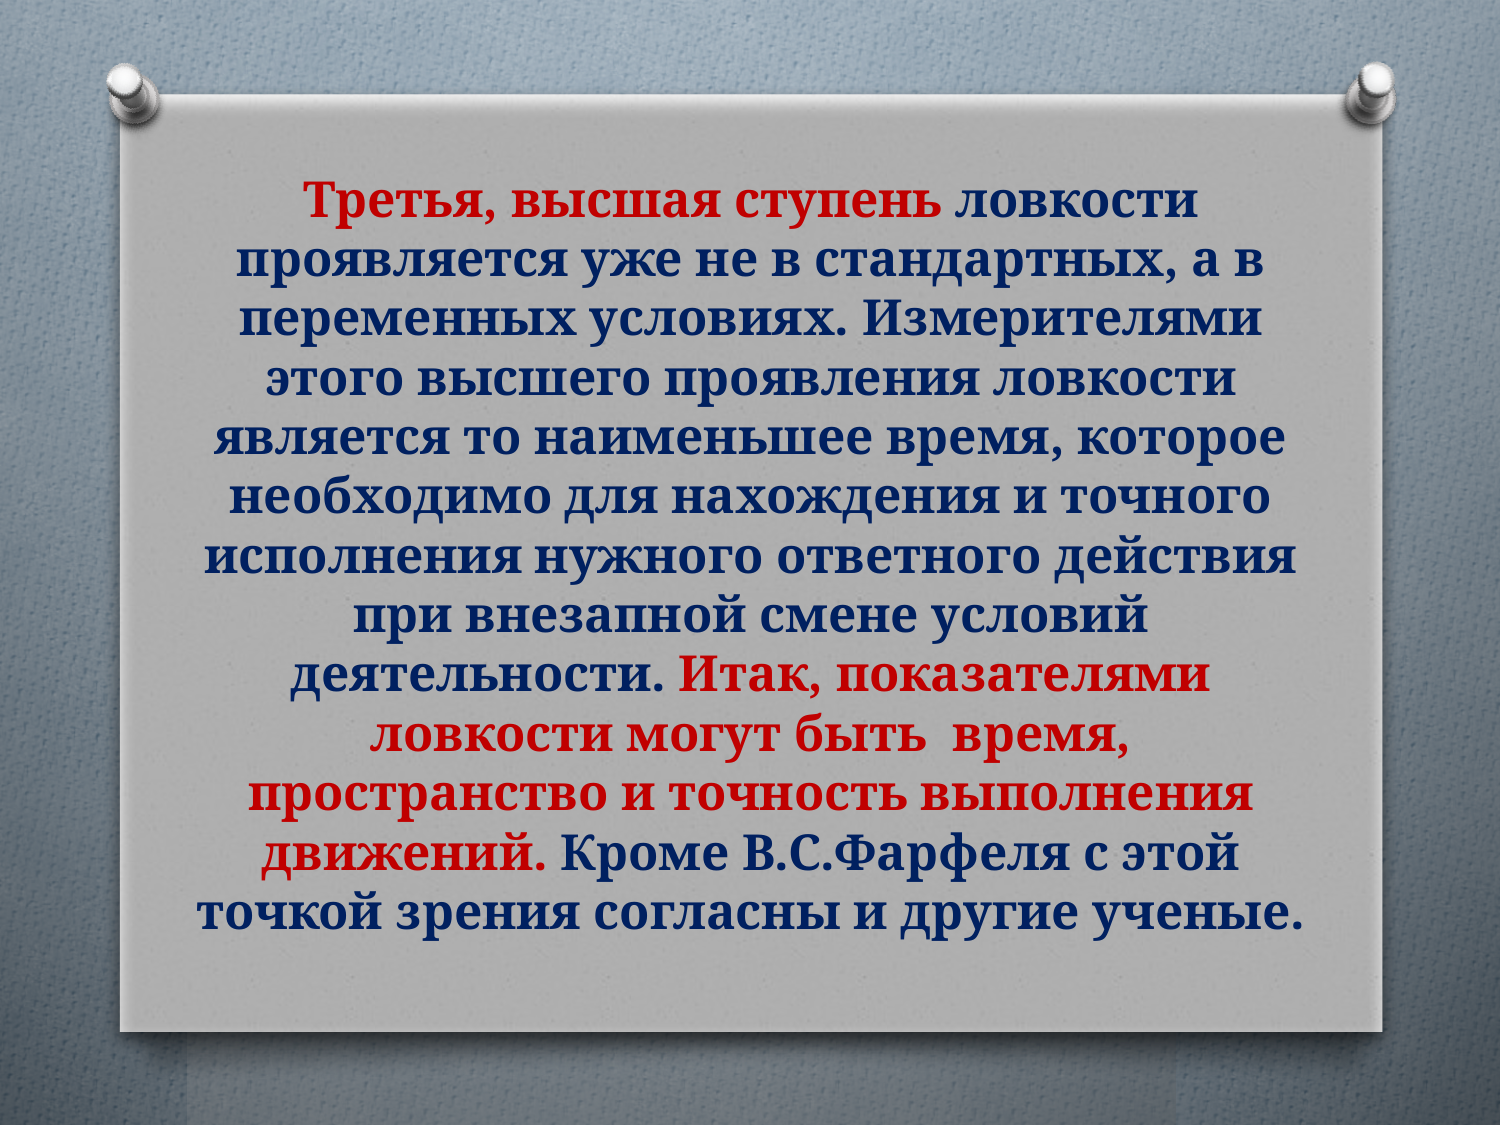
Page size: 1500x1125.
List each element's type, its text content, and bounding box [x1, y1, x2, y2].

picture [1317, 35, 1439, 156]
picture [75, 29, 198, 153]
title Третья, высшая ступень ловкости проявляется уже не в стандартных, а в переменных условиях. Измерителями этого высшего проявления ловкости является то наименьшее время, которое необходимо для нахождения и точного исполнения нужного ответного действия при внезапной смене условий деятельности. Итак, показателями ловкости могут быть время, пространство и точность выполнения движений. Кроме В.С.Фарфеля с этой точкой зрения согласны и другие ученые. [179, 134, 1323, 973]
